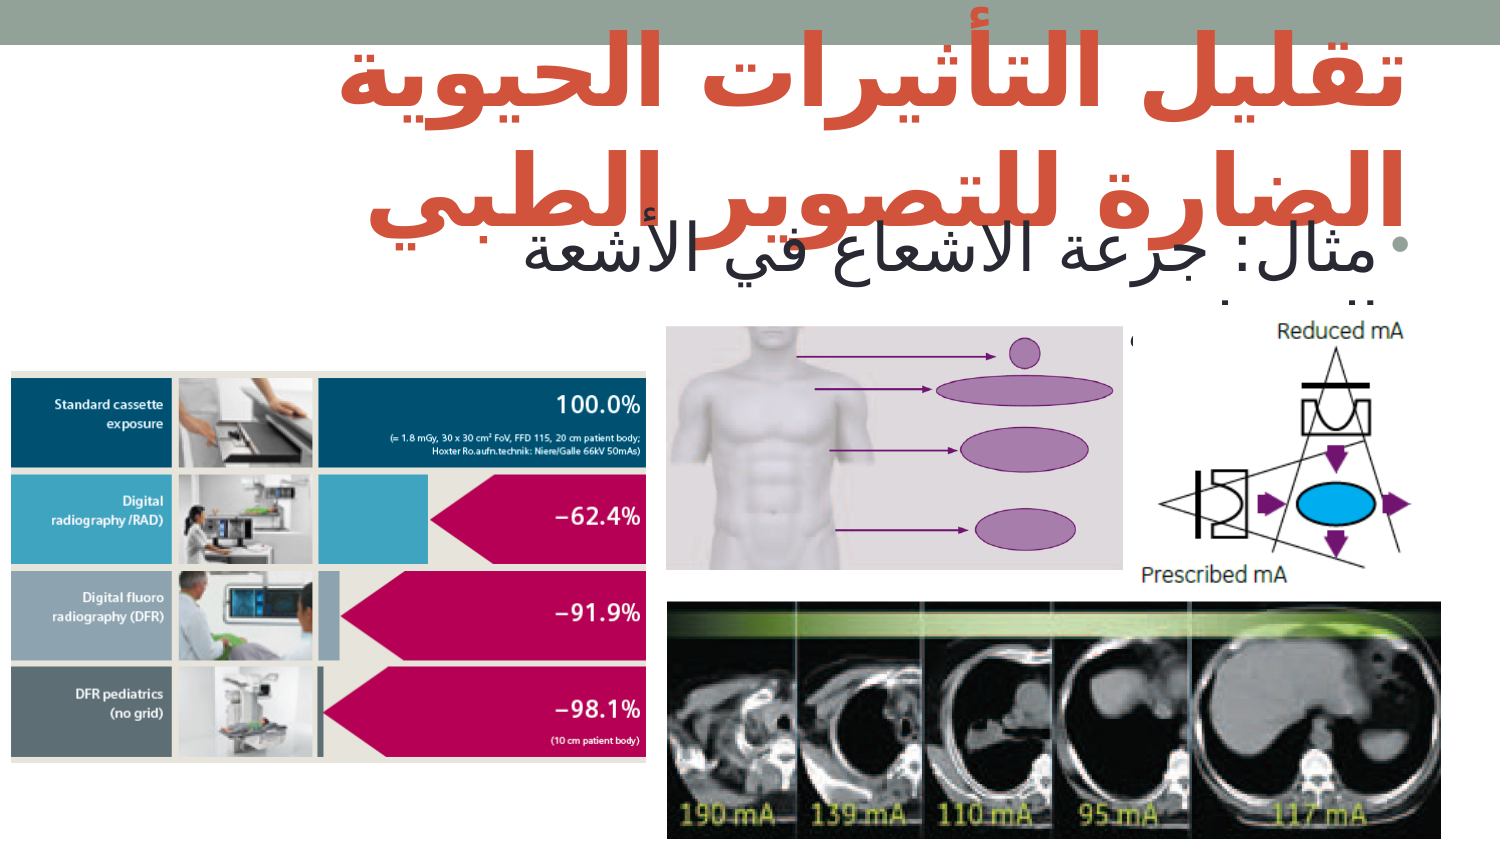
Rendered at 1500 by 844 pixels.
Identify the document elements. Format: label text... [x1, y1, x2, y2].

picture [666, 599, 1441, 840]
picture [7, 369, 651, 767]
picture [1132, 304, 1441, 591]
list مثال: جرعة الاشعاع في الأشعة المقطعية [450, 196, 1425, 797]
picture [666, 325, 1124, 570]
title تقليل التأثيرات الحيوية الضارة للتصوير الطبي [75, 65, 1425, 188]
